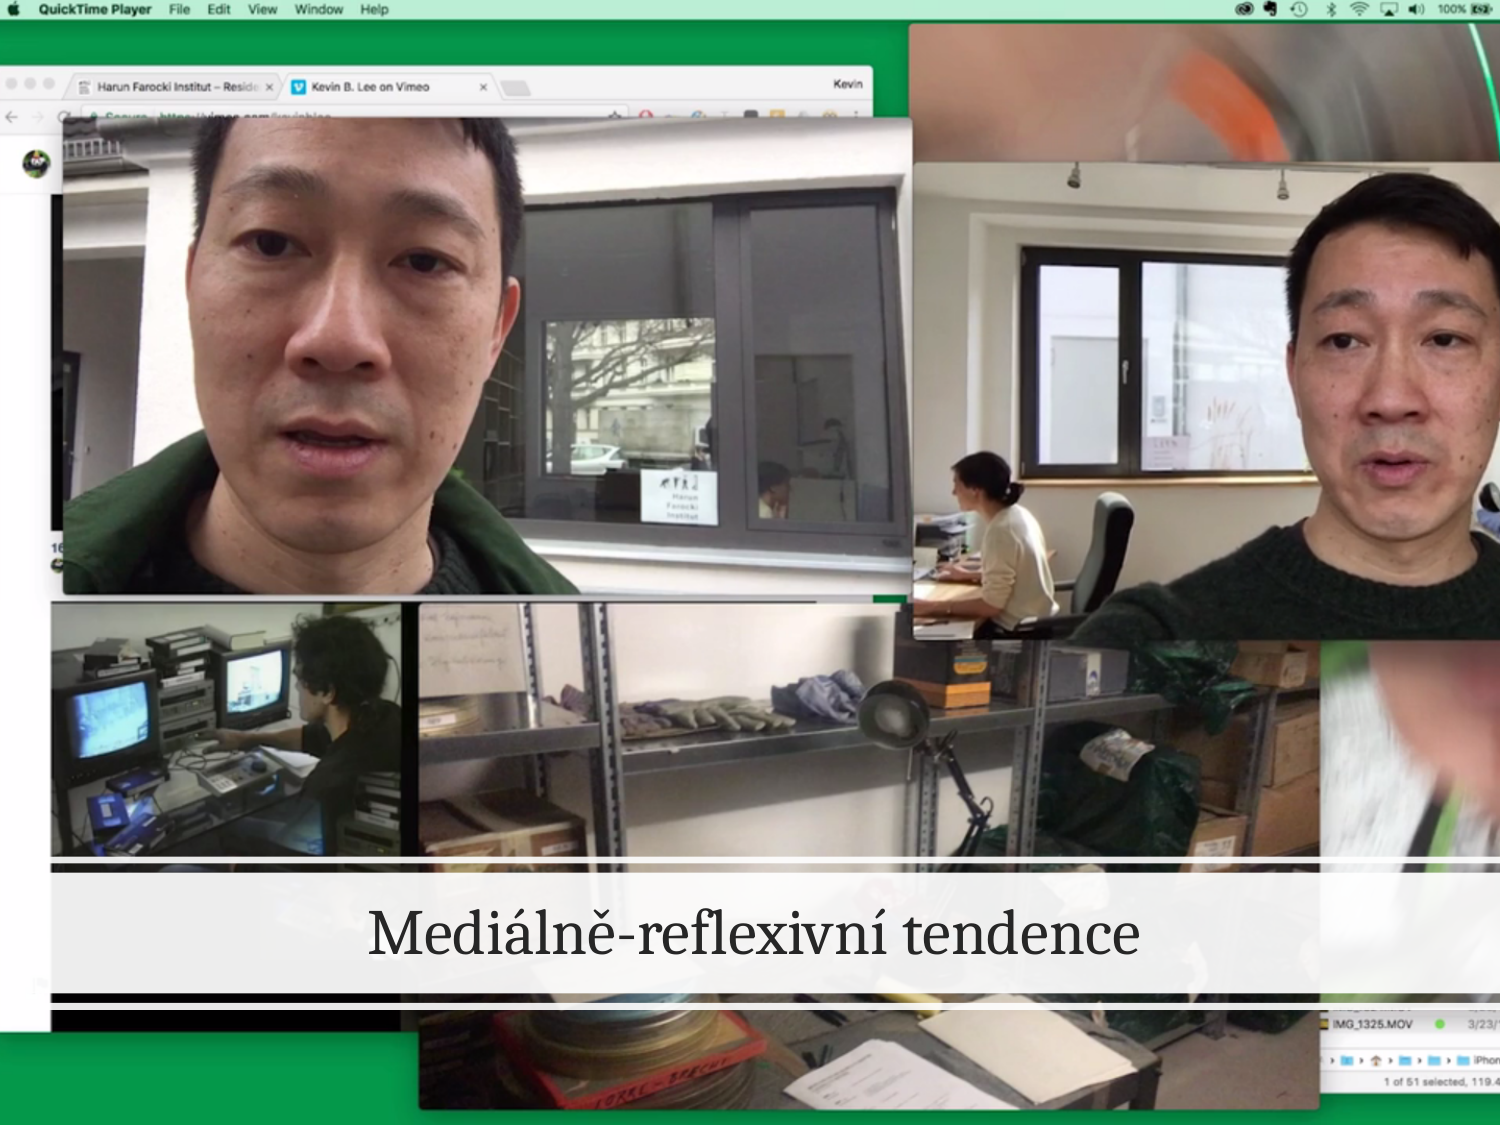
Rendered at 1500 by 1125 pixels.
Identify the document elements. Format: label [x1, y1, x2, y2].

list [0, 0, 1500, 859]
list [0, 1012, 1500, 1125]
list [0, 866, 1500, 1006]
